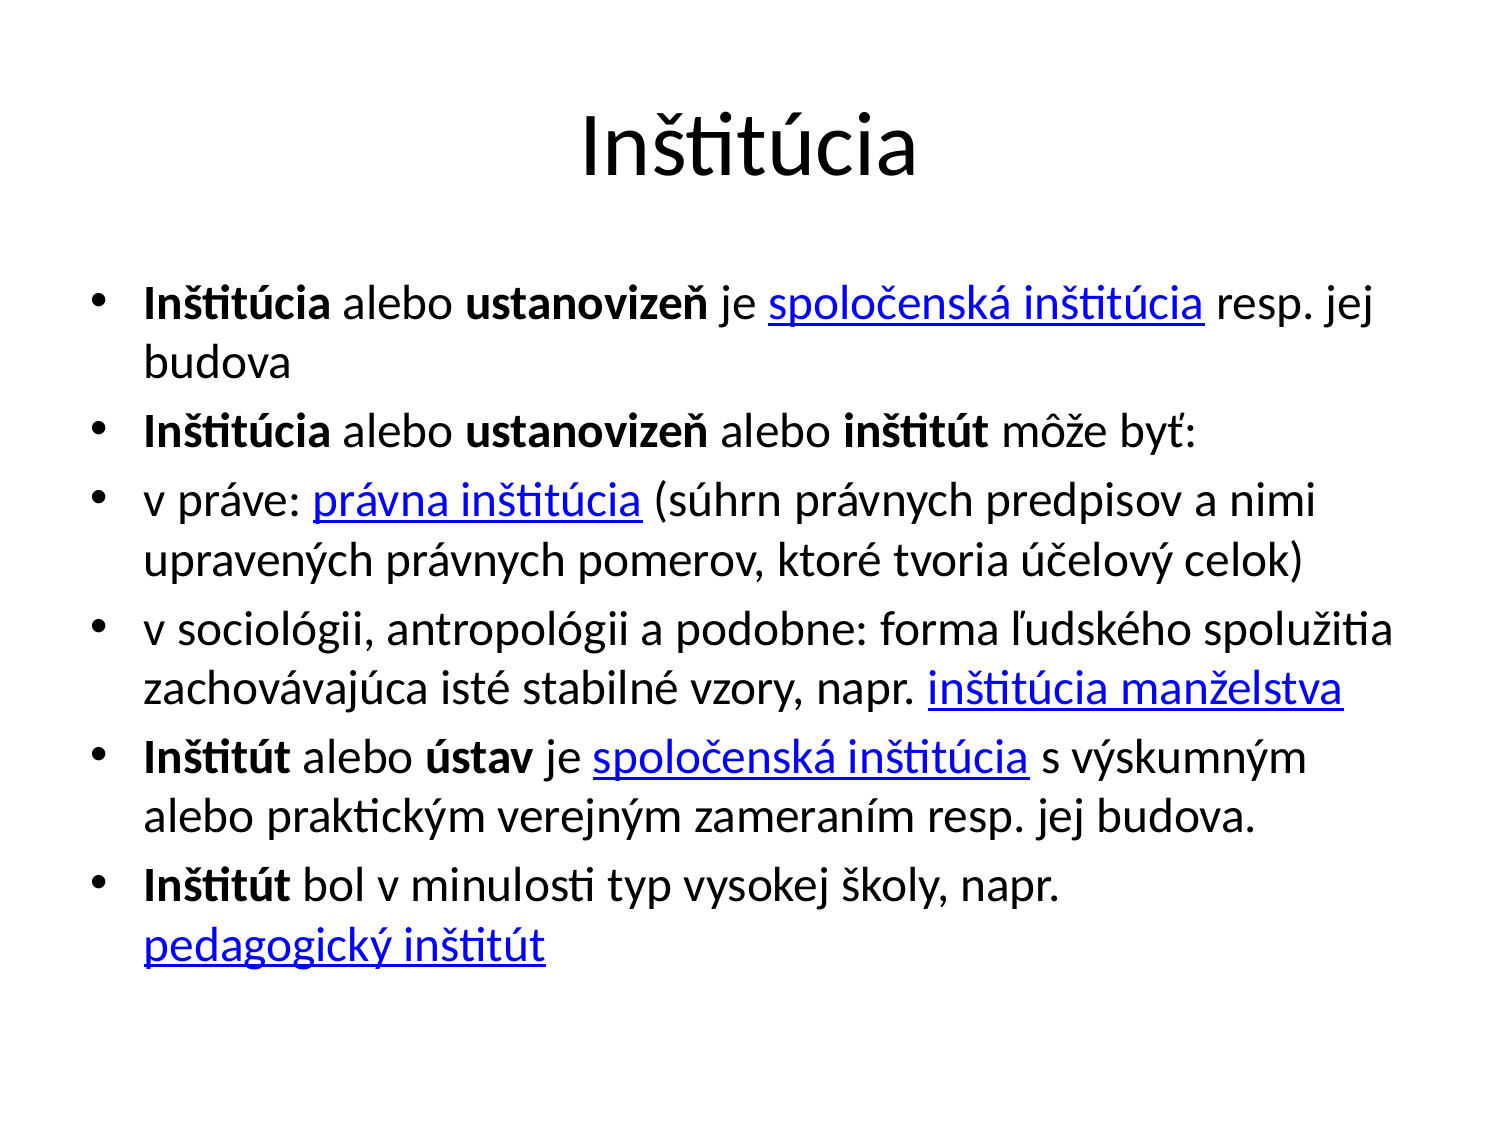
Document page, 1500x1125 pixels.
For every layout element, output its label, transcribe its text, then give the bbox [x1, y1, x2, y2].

title Inštitúcia [75, 45, 1425, 233]
list Inštitúcia alebo ustanovizeň je spoločenská inštitúcia resp. jej budova Inštitúcia alebo ustanovizeň alebo inštitút môže byť: v práve: právna inštitúcia (súhrn právnych predpisov a nimi upravených právnych pomerov, ktoré tvoria účelový celok) v sociológii, antropológii a podobne: forma ľudského spolužitia zachovávajúca isté stabilné vzory, napr. inštitúcia manželstva Inštitút alebo ústav je spoločenská inštitúcia s výskumným alebo praktickým verejným zameraním resp. jej budova. Inštitút bol v minulosti typ vysokej školy, napr. pedagogický inštitút [75, 262, 1425, 1005]
